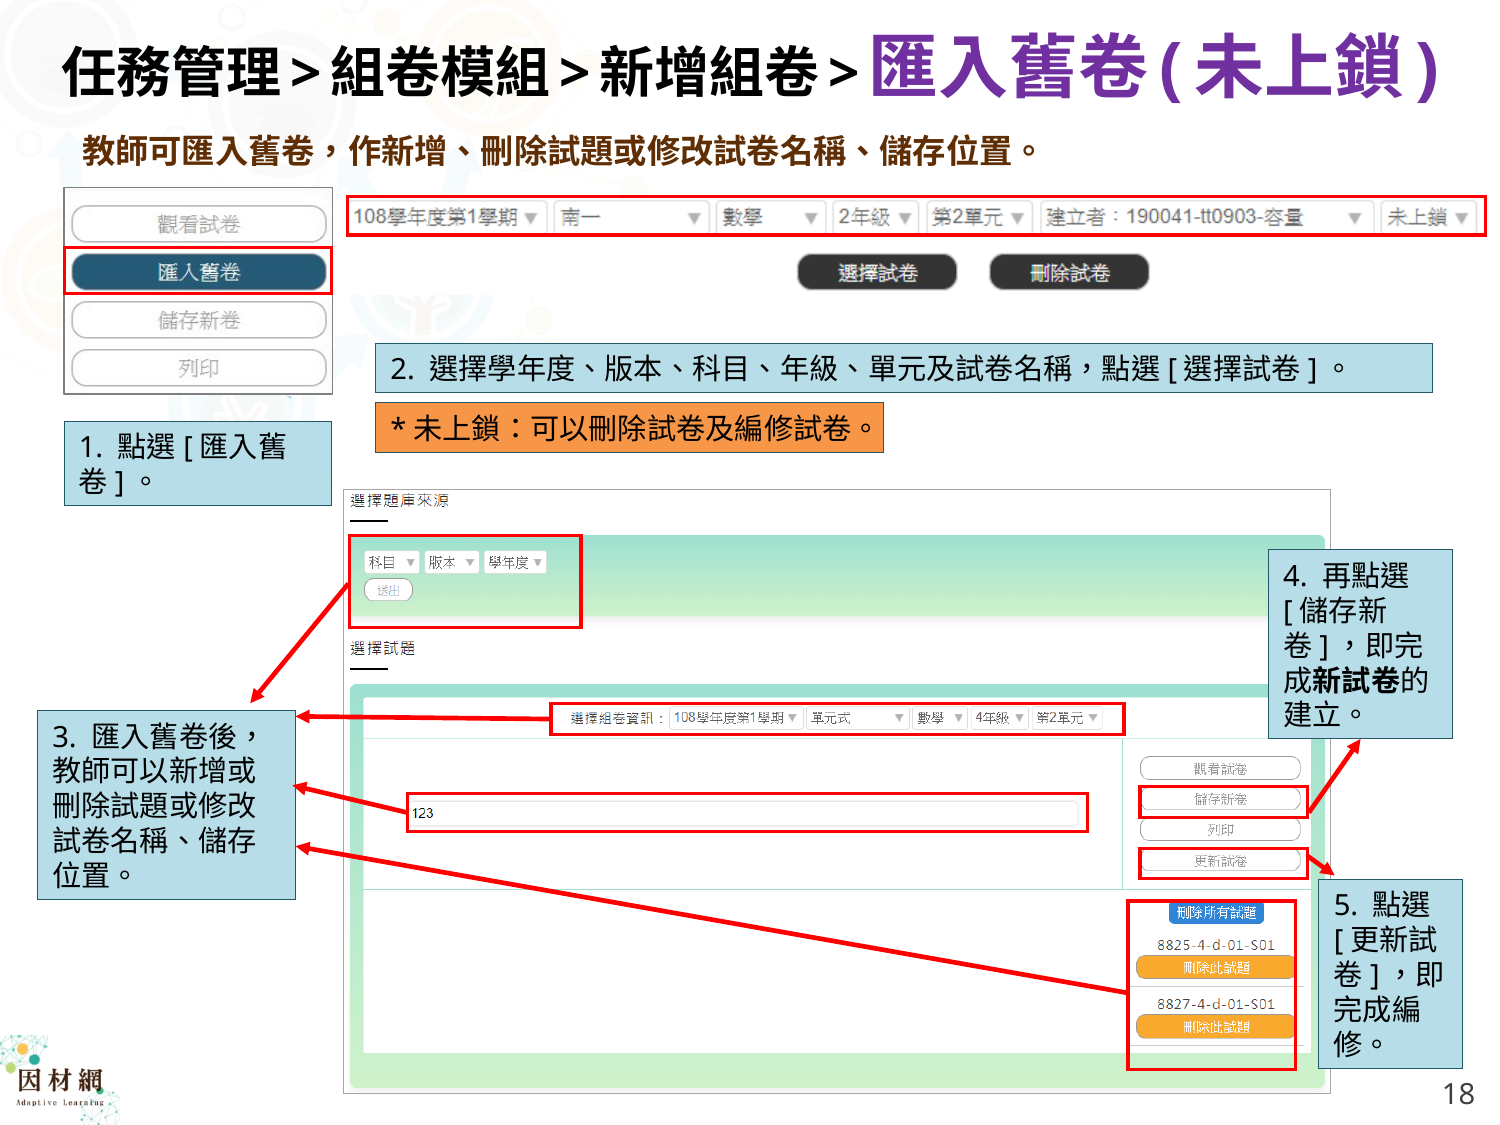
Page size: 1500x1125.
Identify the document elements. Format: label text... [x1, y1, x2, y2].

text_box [295, 716, 552, 720]
text_box 2. 選擇學年度、版本、科目、年級、單元及試卷名稱，點選[選擇試卷]。 [375, 343, 1433, 393]
text_box 3. 匯入舊卷後，教師可以新增或刪除試題或修改試卷名稱、儲存位置。 [37, 710, 296, 900]
text_box 5. 點選[更新試卷]，即完成編修。 [1331, 879, 1463, 1069]
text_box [1307, 855, 1335, 876]
text_box 教師可匯入舊卷，作新增、刪除試題或修改試卷名稱、儲存位置。 [64, 119, 1049, 180]
text_box 4. 再點選[儲存新卷]，即完成新試卷的建立。 [1331, 549, 1453, 739]
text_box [250, 583, 349, 704]
text_box *未上鎖：可以刪除試卷及編修試卷。 [375, 402, 884, 453]
slide_number 18 [1417, 1065, 1500, 1125]
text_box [295, 846, 1128, 993]
text_box 1. 點選[匯入舊卷]。 [64, 421, 332, 506]
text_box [1308, 722, 1361, 813]
text_box 任務管理>組卷模組>新增組卷>匯入舊卷(未上鎖) [46, 23, 1486, 117]
picture [0, 0, 1500, 1125]
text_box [292, 785, 408, 813]
